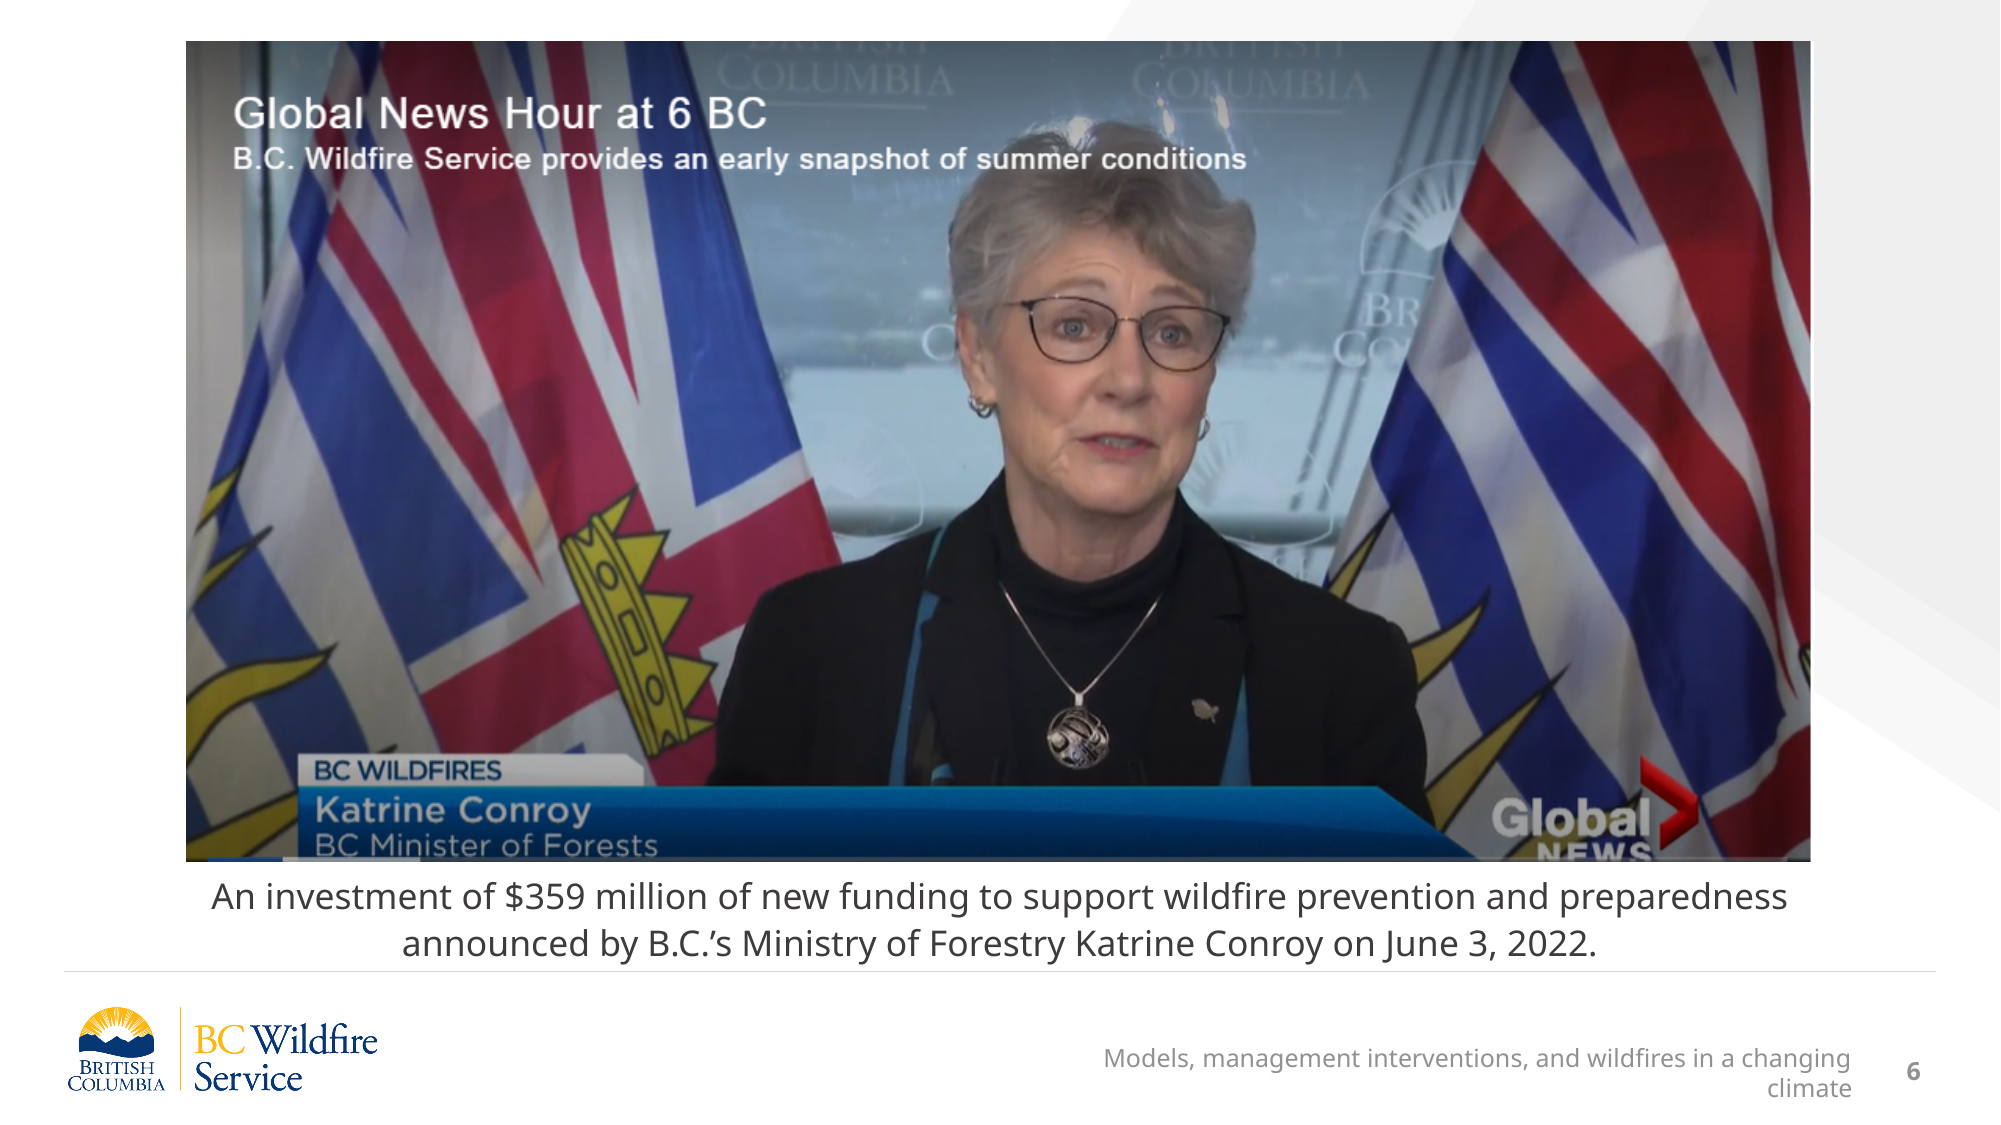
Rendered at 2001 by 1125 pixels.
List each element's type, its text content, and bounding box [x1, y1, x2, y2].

footer Models, management interventions, and wildfires in a changing climate [1019, 1042, 1868, 1103]
slide_number 6 [1868, 1042, 1936, 1103]
picture [186, 41, 1814, 862]
list An investment of $359 million of new funding to support wildfire prevention and preparedness announced by B.C.’s Ministry of Forestry Katrine Conroy on June 3, 2022. [186, 862, 1814, 972]
picture [24, 979, 414, 1119]
